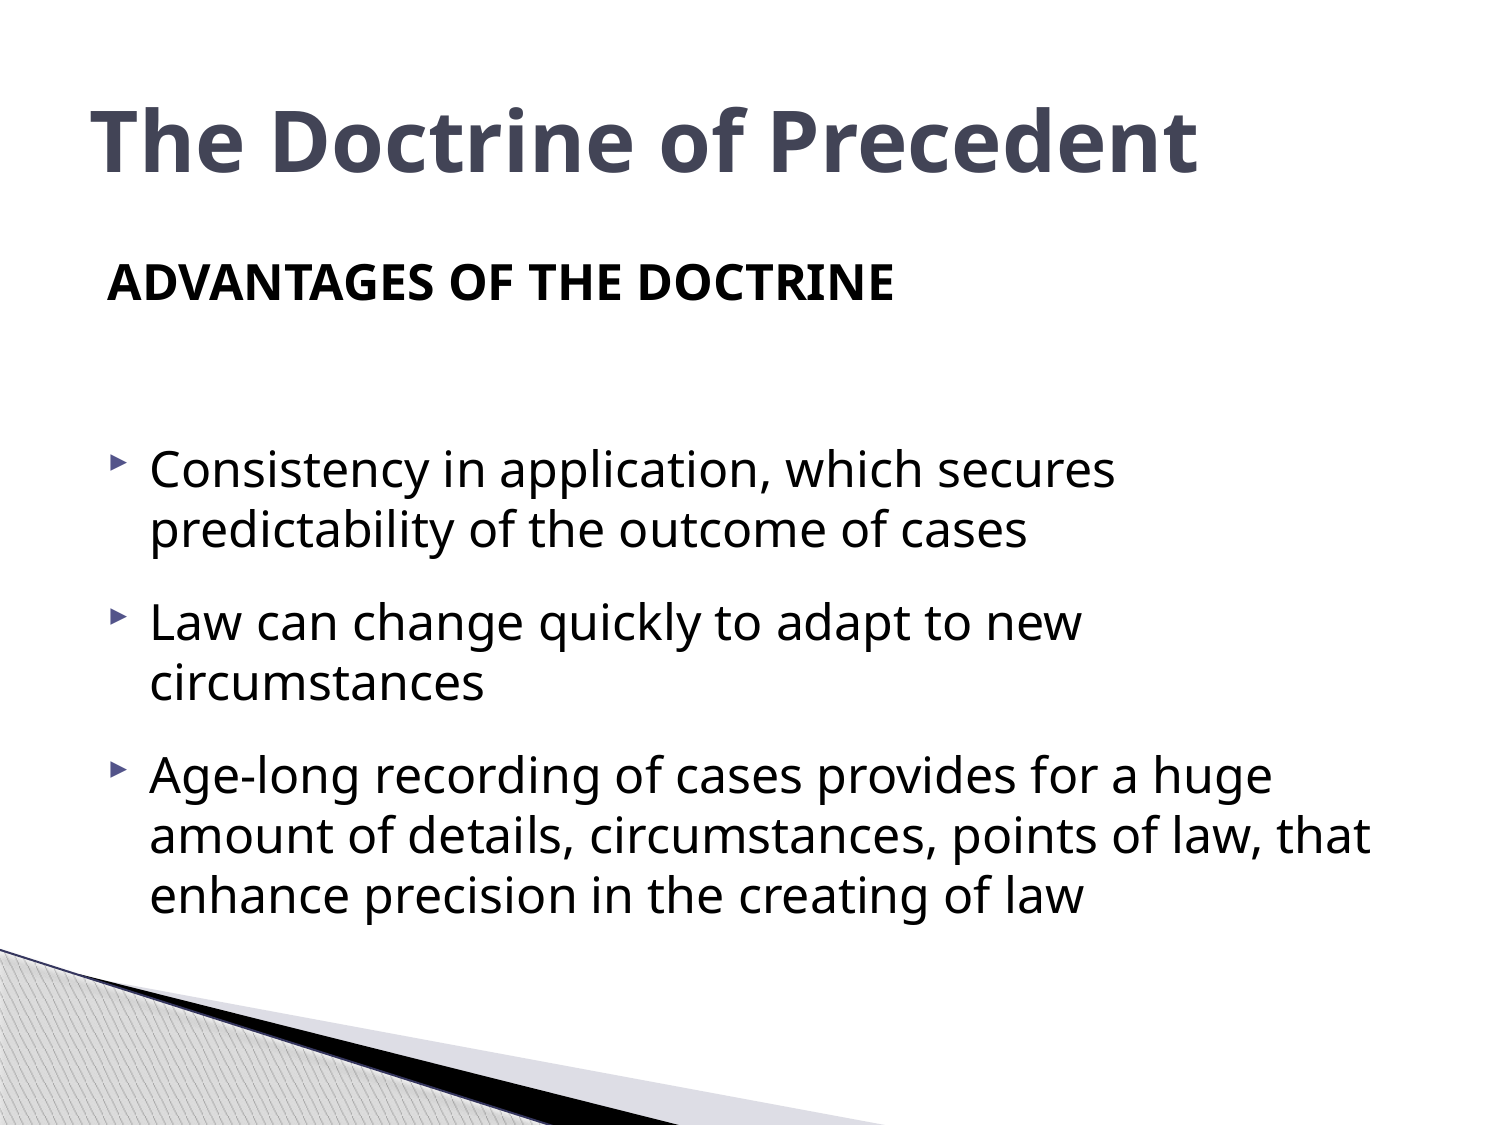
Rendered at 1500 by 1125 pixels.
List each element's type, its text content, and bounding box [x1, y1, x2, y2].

title The Doctrine of Precedent [75, 45, 1425, 233]
list ADVANTAGES OF THE DOCTRINE Consistency in application, which secures predictability of the outcome of cases Law can change quickly to adapt to new circumstances Age-long recording of cases provides for a huge amount of details, circumstances, points of law, that enhance precision in the creating of law [75, 243, 1425, 986]
